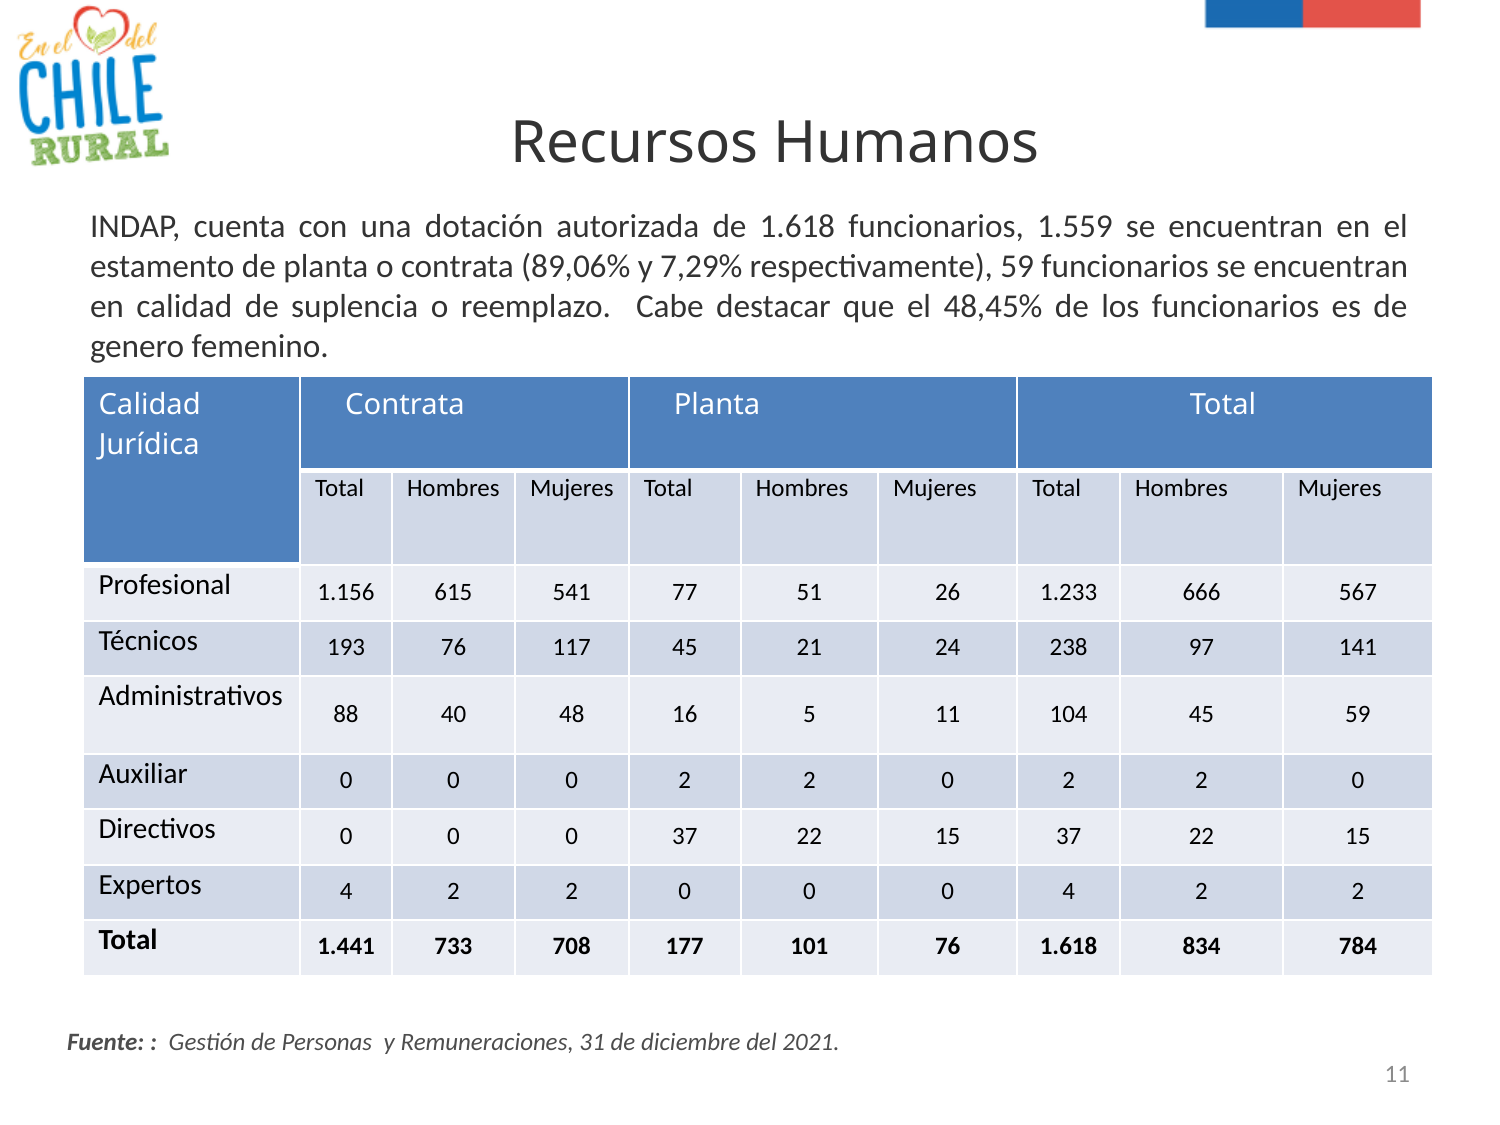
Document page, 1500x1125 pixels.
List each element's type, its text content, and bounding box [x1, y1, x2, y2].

table_cell Mujeres [516, 473, 628, 564]
table_cell Hombres [742, 473, 877, 564]
table_cell Directivos [84, 810, 299, 864]
table_cell Total [1018, 473, 1119, 564]
table_cell 541 [516, 566, 628, 620]
table_cell 733 [393, 921, 514, 975]
table_cell 37 [630, 810, 740, 864]
title Recursos Humanos [75, 61, 1425, 197]
table_cell 0 [630, 866, 740, 919]
table_cell Mujeres [879, 473, 1016, 564]
table_cell 48 [516, 677, 628, 753]
table_cell 4 [301, 866, 391, 919]
table_cell 2 [1121, 866, 1282, 919]
table_cell 51 [742, 566, 877, 620]
table_header Calidad Jurídica [84, 377, 299, 562]
table_cell 2 [1121, 755, 1282, 808]
table_cell 37 [1018, 810, 1119, 864]
table_cell 76 [393, 622, 514, 675]
table_cell 0 [742, 866, 877, 919]
table_cell 16 [630, 677, 740, 753]
table_header Contrata [301, 377, 628, 468]
table_cell 141 [1284, 622, 1432, 675]
table_header Total [1018, 377, 1432, 468]
table_cell 784 [1284, 921, 1432, 975]
table_cell 40 [393, 677, 514, 753]
table_cell 177 [630, 921, 740, 975]
table_cell Expertos [84, 866, 299, 919]
table_cell 5 [742, 677, 877, 753]
table_cell Profesional [84, 568, 299, 620]
table_cell 0 [879, 866, 1016, 919]
table_cell 2 [393, 866, 514, 919]
table_cell 615 [393, 566, 514, 620]
table_cell Técnicos [84, 622, 299, 675]
table_cell 0 [1284, 755, 1432, 808]
table_cell 0 [393, 810, 514, 864]
table_cell 193 [301, 622, 391, 675]
table_cell 0 [301, 755, 391, 808]
table_cell 26 [879, 566, 1016, 620]
table_cell 2 [1018, 755, 1119, 808]
table_cell 45 [630, 622, 740, 675]
table_cell 22 [742, 810, 877, 864]
table_cell 22 [1121, 810, 1282, 864]
table_cell 1.233 [1018, 566, 1119, 620]
table_cell Auxiliar [84, 755, 299, 808]
table_cell 117 [516, 622, 628, 675]
table_cell 24 [879, 622, 1016, 675]
table_cell Mujeres [1284, 473, 1432, 564]
table_cell 15 [879, 810, 1016, 864]
table_cell Total [630, 473, 740, 564]
text_box Fuente: : Gestión de Personas y Remuneraciones, 31 de diciembre del 2021. [52, 1018, 915, 1063]
table_cell 97 [1121, 622, 1282, 675]
table_cell 2 [630, 755, 740, 808]
table_cell Hombres [393, 473, 514, 564]
slide_number 11 [1074, 1042, 1425, 1103]
table_cell 104 [1018, 677, 1119, 753]
table_cell 101 [742, 921, 877, 975]
table_cell 1.618 [1018, 921, 1119, 975]
table_cell Administrativos [84, 677, 299, 753]
table_cell 15 [1284, 810, 1432, 864]
table_cell 1.156 [301, 566, 391, 620]
table_cell Total [84, 921, 299, 975]
table_cell 2 [1284, 866, 1432, 919]
list INDAP, cuenta con una dotación autorizada de 1.618 funcionarios, 1.559 se encuentran en el estamento de planta o contrata (89,06% y 7,29% respectivamente), 59 funcionarios se encuentran en calidad de suplencia o reemplazo. Cabe destacar que el 48,45% de los funcionarios es de genero femenino. [75, 197, 1425, 1005]
table_cell Total [301, 473, 391, 564]
table_cell 11 [879, 677, 1016, 753]
table_cell 88 [301, 677, 391, 753]
table_cell 708 [516, 921, 628, 975]
table_cell 0 [516, 755, 628, 808]
table_cell 2 [516, 866, 628, 919]
table_cell 238 [1018, 622, 1119, 675]
table_cell 567 [1284, 566, 1432, 620]
table_cell 1.441 [301, 921, 391, 975]
table_cell 45 [1121, 677, 1282, 753]
table_cell 0 [879, 755, 1016, 808]
table_cell 0 [393, 755, 514, 808]
table_cell 834 [1121, 921, 1282, 975]
table_cell 59 [1284, 677, 1432, 753]
table_cell Hombres [1121, 473, 1282, 564]
table_cell 0 [516, 810, 628, 864]
table_cell 77 [630, 566, 740, 620]
table_cell 0 [301, 810, 391, 864]
table_cell 4 [1018, 866, 1119, 919]
table_cell 76 [879, 921, 1016, 975]
table_cell 2 [742, 755, 877, 808]
table_header Planta [630, 377, 1016, 468]
table_cell 21 [742, 622, 877, 675]
table_cell 666 [1121, 566, 1282, 620]
